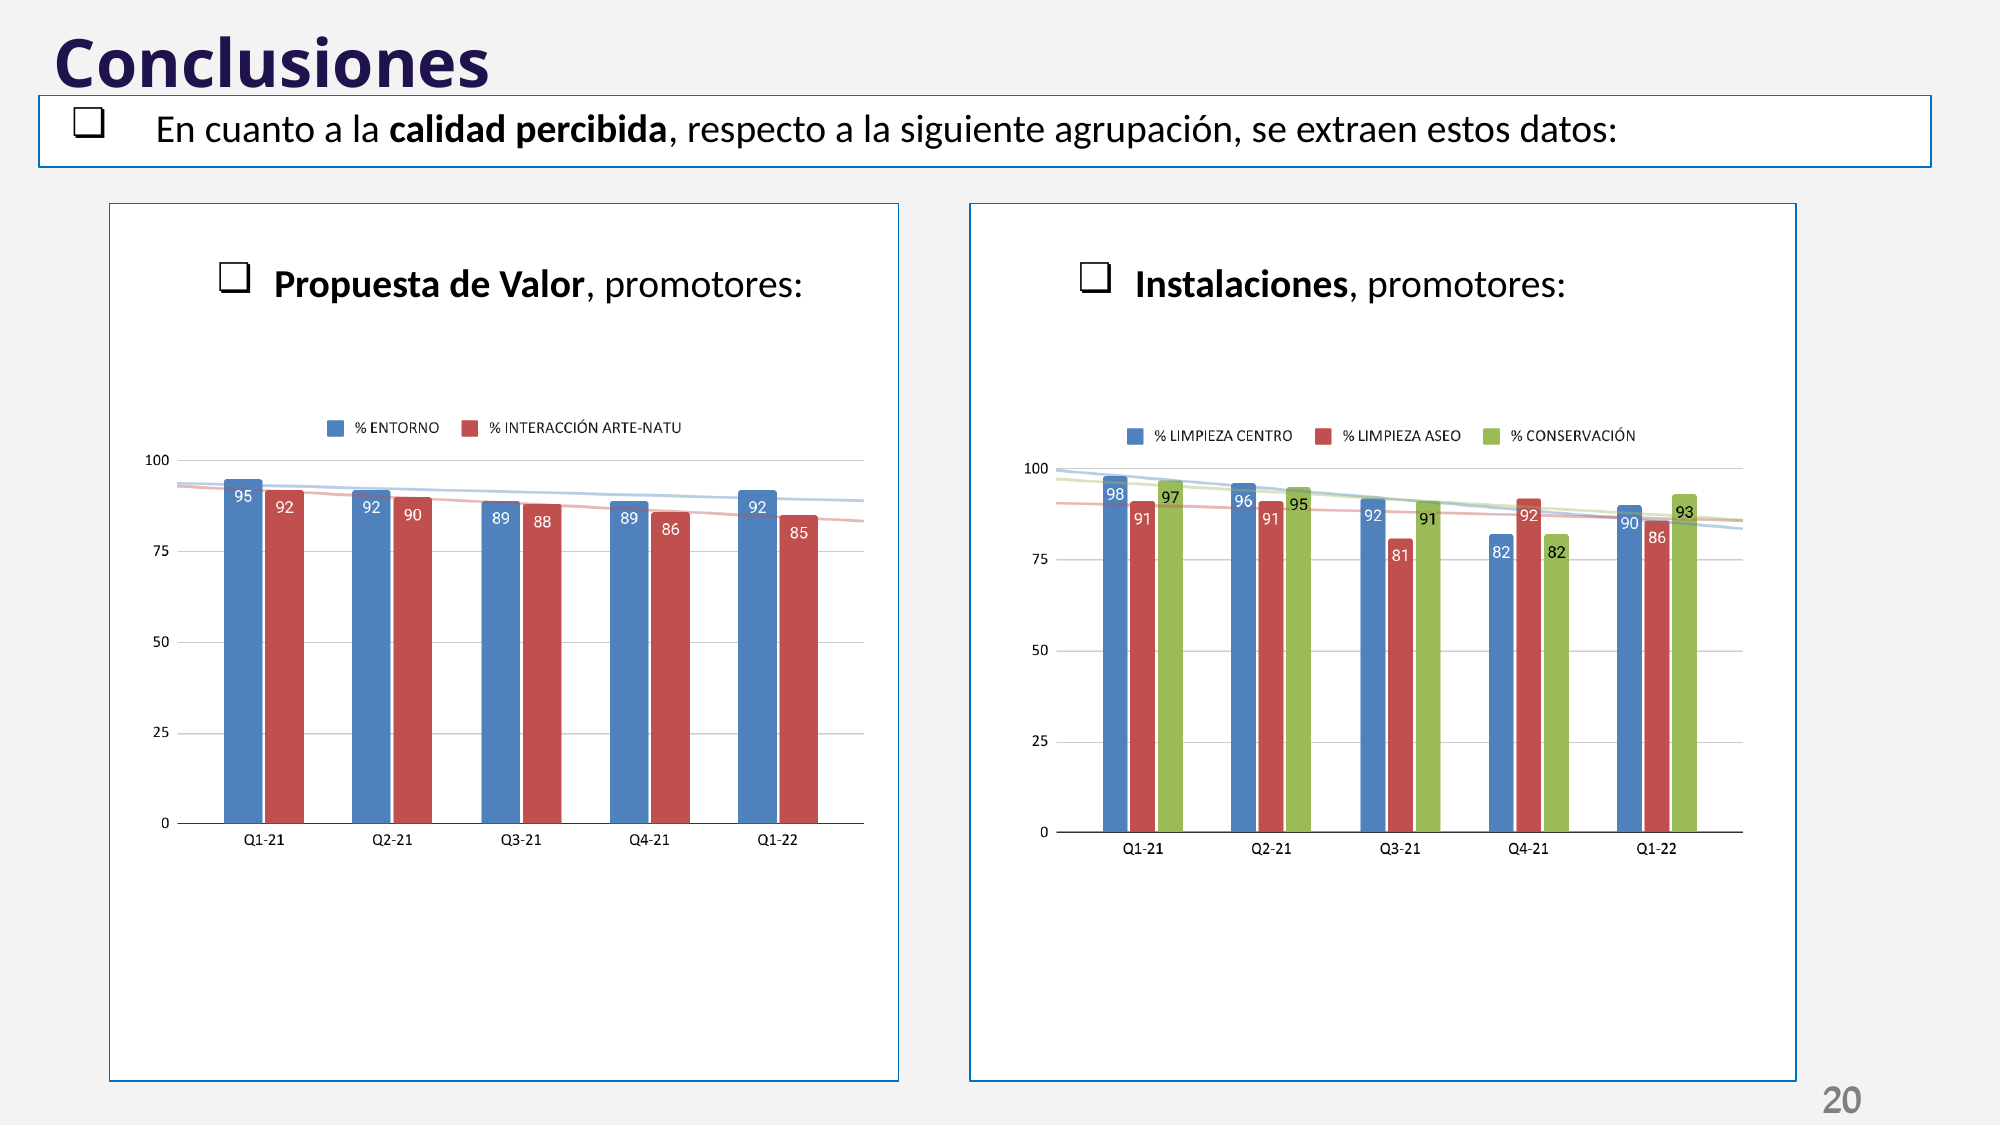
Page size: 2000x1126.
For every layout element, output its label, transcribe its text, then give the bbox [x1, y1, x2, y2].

picture [120, 395, 888, 872]
text_box ‹#› [1413, 1067, 1881, 1126]
text_box En cuanto a la calidad percibida, respecto a la siguiente agrupación, se extraen estos datos: [38, 95, 1931, 168]
picture [999, 404, 1767, 881]
text_box Conclusiones [53, 0, 1946, 124]
text_box Propuesta de Valor, promotores: [109, 203, 899, 1082]
text_box Instalaciones, promotores: [970, 203, 1796, 1082]
